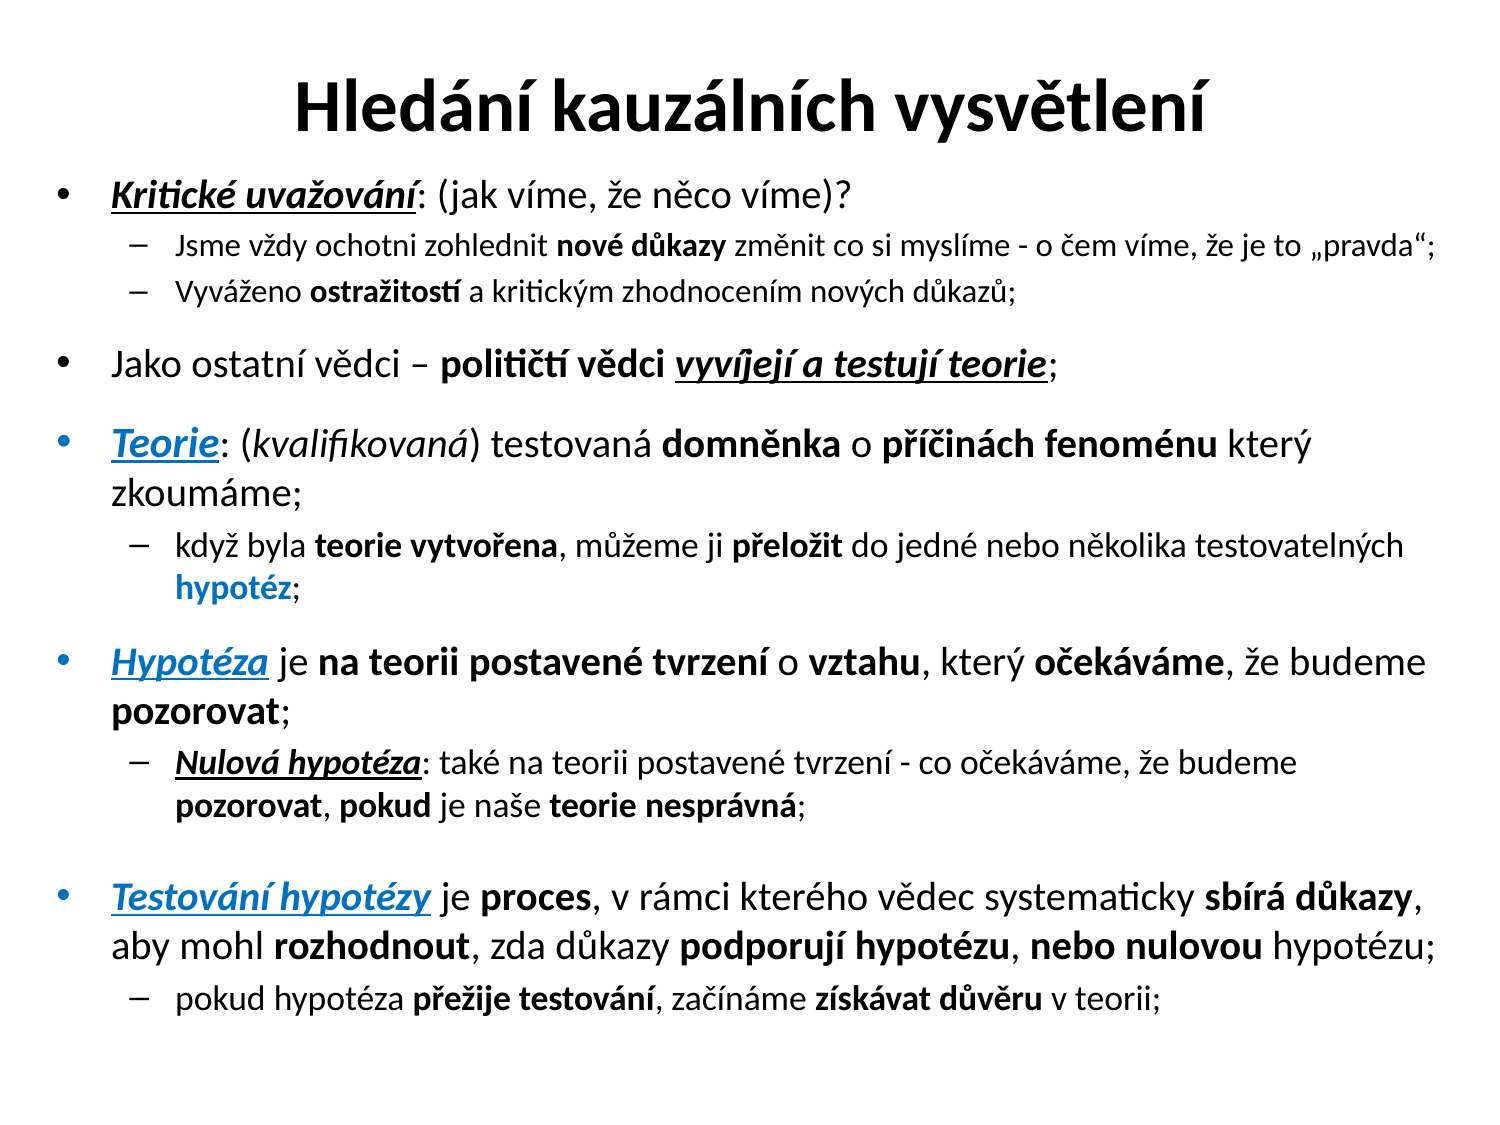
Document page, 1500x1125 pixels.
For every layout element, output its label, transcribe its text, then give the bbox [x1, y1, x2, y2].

title Hledání kauzálních vysvětlení [76, 7, 1427, 160]
list Kritické uvažování: (jak víme, že něco víme)? Jsme vždy ochotni zohlednit nové důkazy změnit co si myslíme - o čem víme, že je to „pravda“; Vyváženo ostražitostí a kritickým zhodnocením nových důkazů; Jako ostatní vědci – političtí vědci vyvíjejí a testují teorie; Teorie: (kvalifikovaná) testovaná domněnka o příčinách fenoménu který zkoumáme; když byla teorie vytvořena, můžeme ji přeložit do jedné nebo několika testovatelných hypotéz; Hypotéza je na teorii postavené tvrzení o vztahu, který očekáváme, že budeme pozorovat; Nulová hypotéza: také na teorii postavené tvrzení - co očekáváme, že budeme pozorovat, pokud je naše teorie nesprávná; Testování hypotézy je proces, v rámci kterého vědec systematicky sbírá důkazy, aby mohl rozhodnout, zda důkazy podporují hypotézu, nebo nulovou hypotézu; pokud hypotéza přežije testování, začínáme získávat důvěru v teorii; [41, 160, 1471, 1059]
